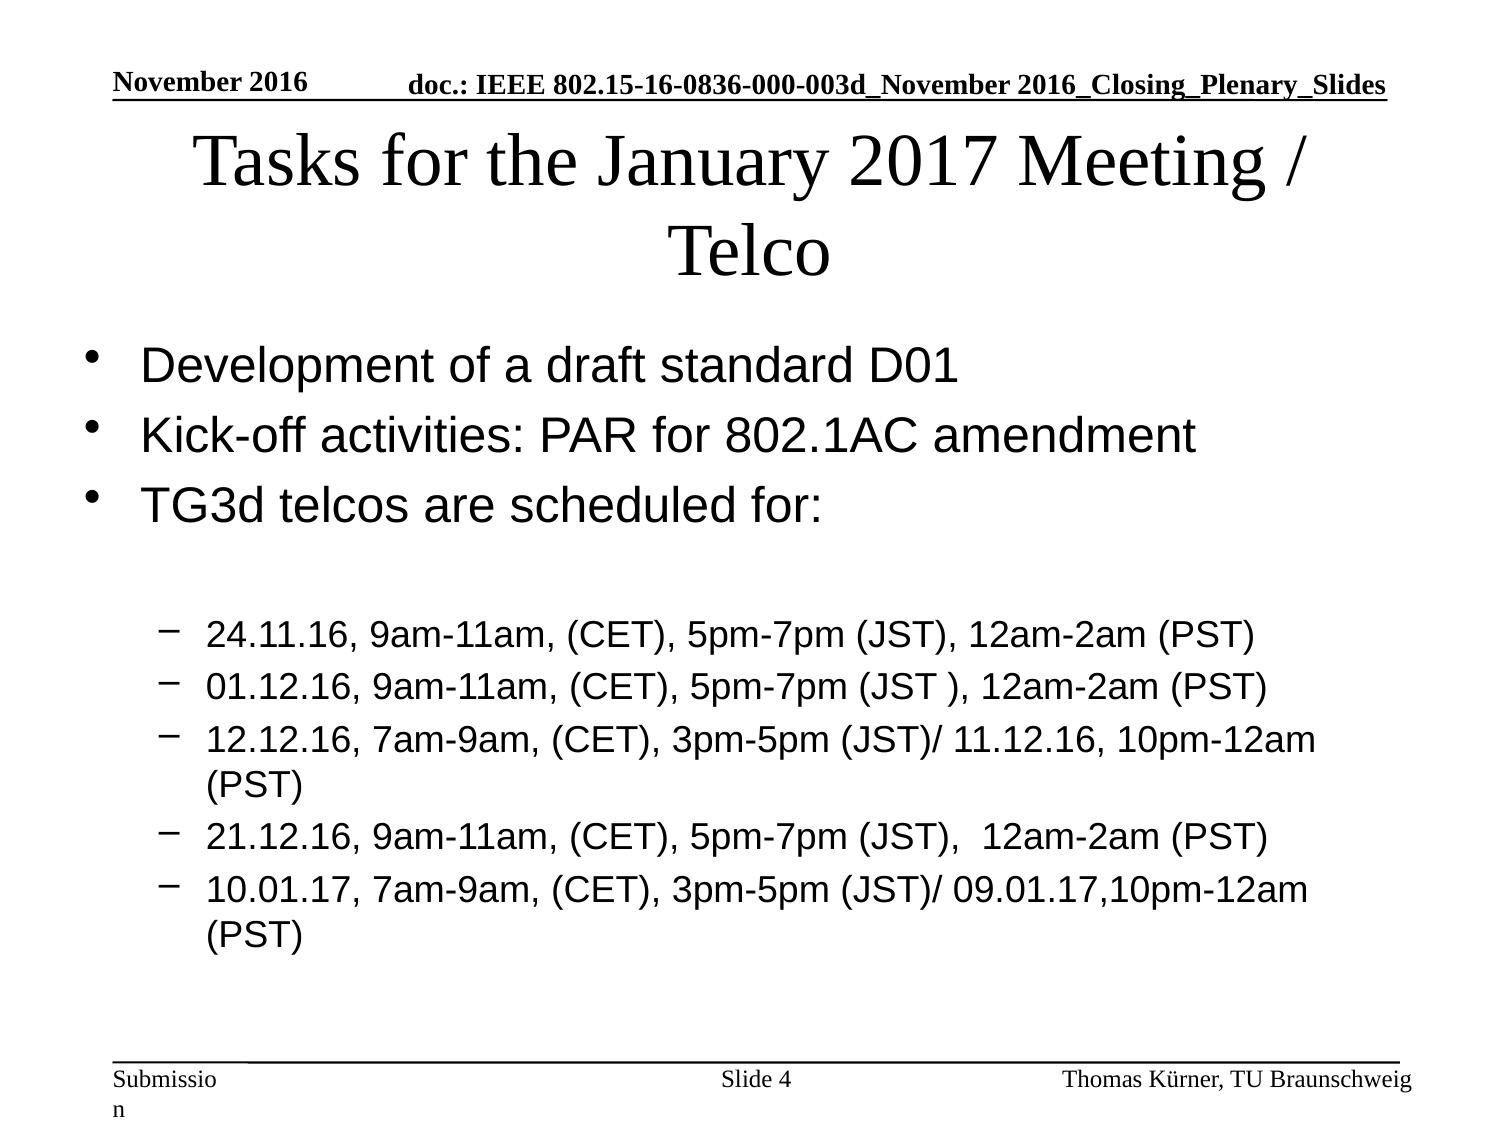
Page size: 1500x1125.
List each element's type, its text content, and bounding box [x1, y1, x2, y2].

slide_number Slide 4 [712, 1061, 800, 1093]
title Tasks for the January 2017 Meeting / Telco [112, 112, 1388, 288]
footer Thomas Kürner, TU Braunschweig [899, 1061, 1413, 1093]
list Development of a draft standard D01 Kick-off activities: PAR for 802.1AC amendment TG3d telcos are scheduled for: 24.11.16, 9am-11am, (CET), 5pm-7pm (JST), 12am-2am (PST) 01.12.16, 9am-11am, (CET), 5pm-7pm (JST ), 12am-2am (PST) 12.12.16, 7am-9am, (CET), 3pm-5pm (JST)/ 11.12.16, 10pm-12am (PST) 21.12.16, 9am-11am, (CET), 5pm-7pm (JST), 12am-2am (PST) 10.01.17, 7am-9am, (CET), 3pm-5pm (JST)/ 09.01.17,10pm-12am (PST) [68, 324, 1427, 1001]
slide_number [112, 61, 376, 98]
